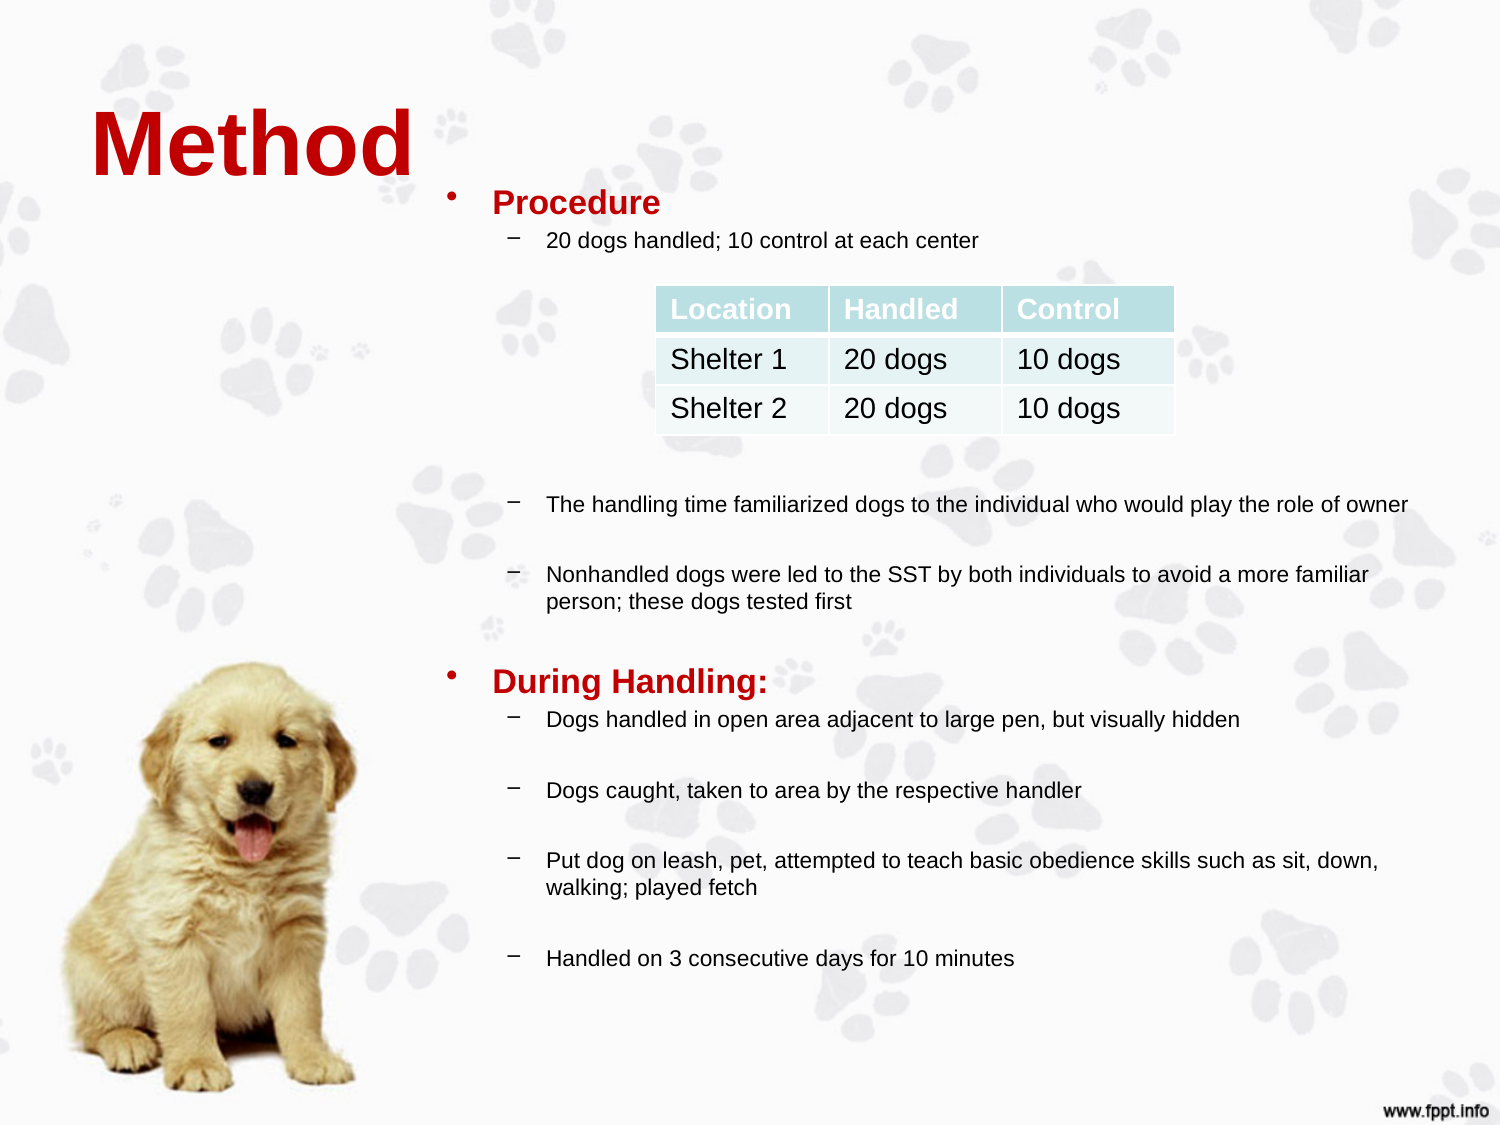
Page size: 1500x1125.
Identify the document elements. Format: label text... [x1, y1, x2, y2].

table_cell Shelter 2 [656, 386, 828, 434]
list Procedure 20 dogs handled; 10 control at each center The handling time familiarized dogs to the individual who would play the role of owner Nonhandled dogs were led to the SST by both individuals to avoid a more familiar person; these dogs tested first During Handling: Dogs handled in open area adjacent to large pen, but visually hidden Dogs caught, taken to area by the respective handler Put dog on leash, pet, attempted to teach basic obedience skills such as sit, down, walking; played fetch Handled on 3 consecutive days for 10 minutes [431, 172, 1461, 1005]
table_cell 10 dogs [1003, 338, 1174, 384]
picture [0, 0, 1500, 1125]
table_cell 20 dogs [830, 338, 1001, 384]
table_header Handled [830, 286, 1001, 332]
table_cell Shelter 1 [656, 338, 828, 384]
table_header Control [1003, 286, 1174, 332]
table_header Location [656, 286, 828, 332]
table_cell 20 dogs [830, 386, 1001, 434]
title Method [75, 45, 1425, 233]
table_cell 10 dogs [1003, 386, 1174, 434]
